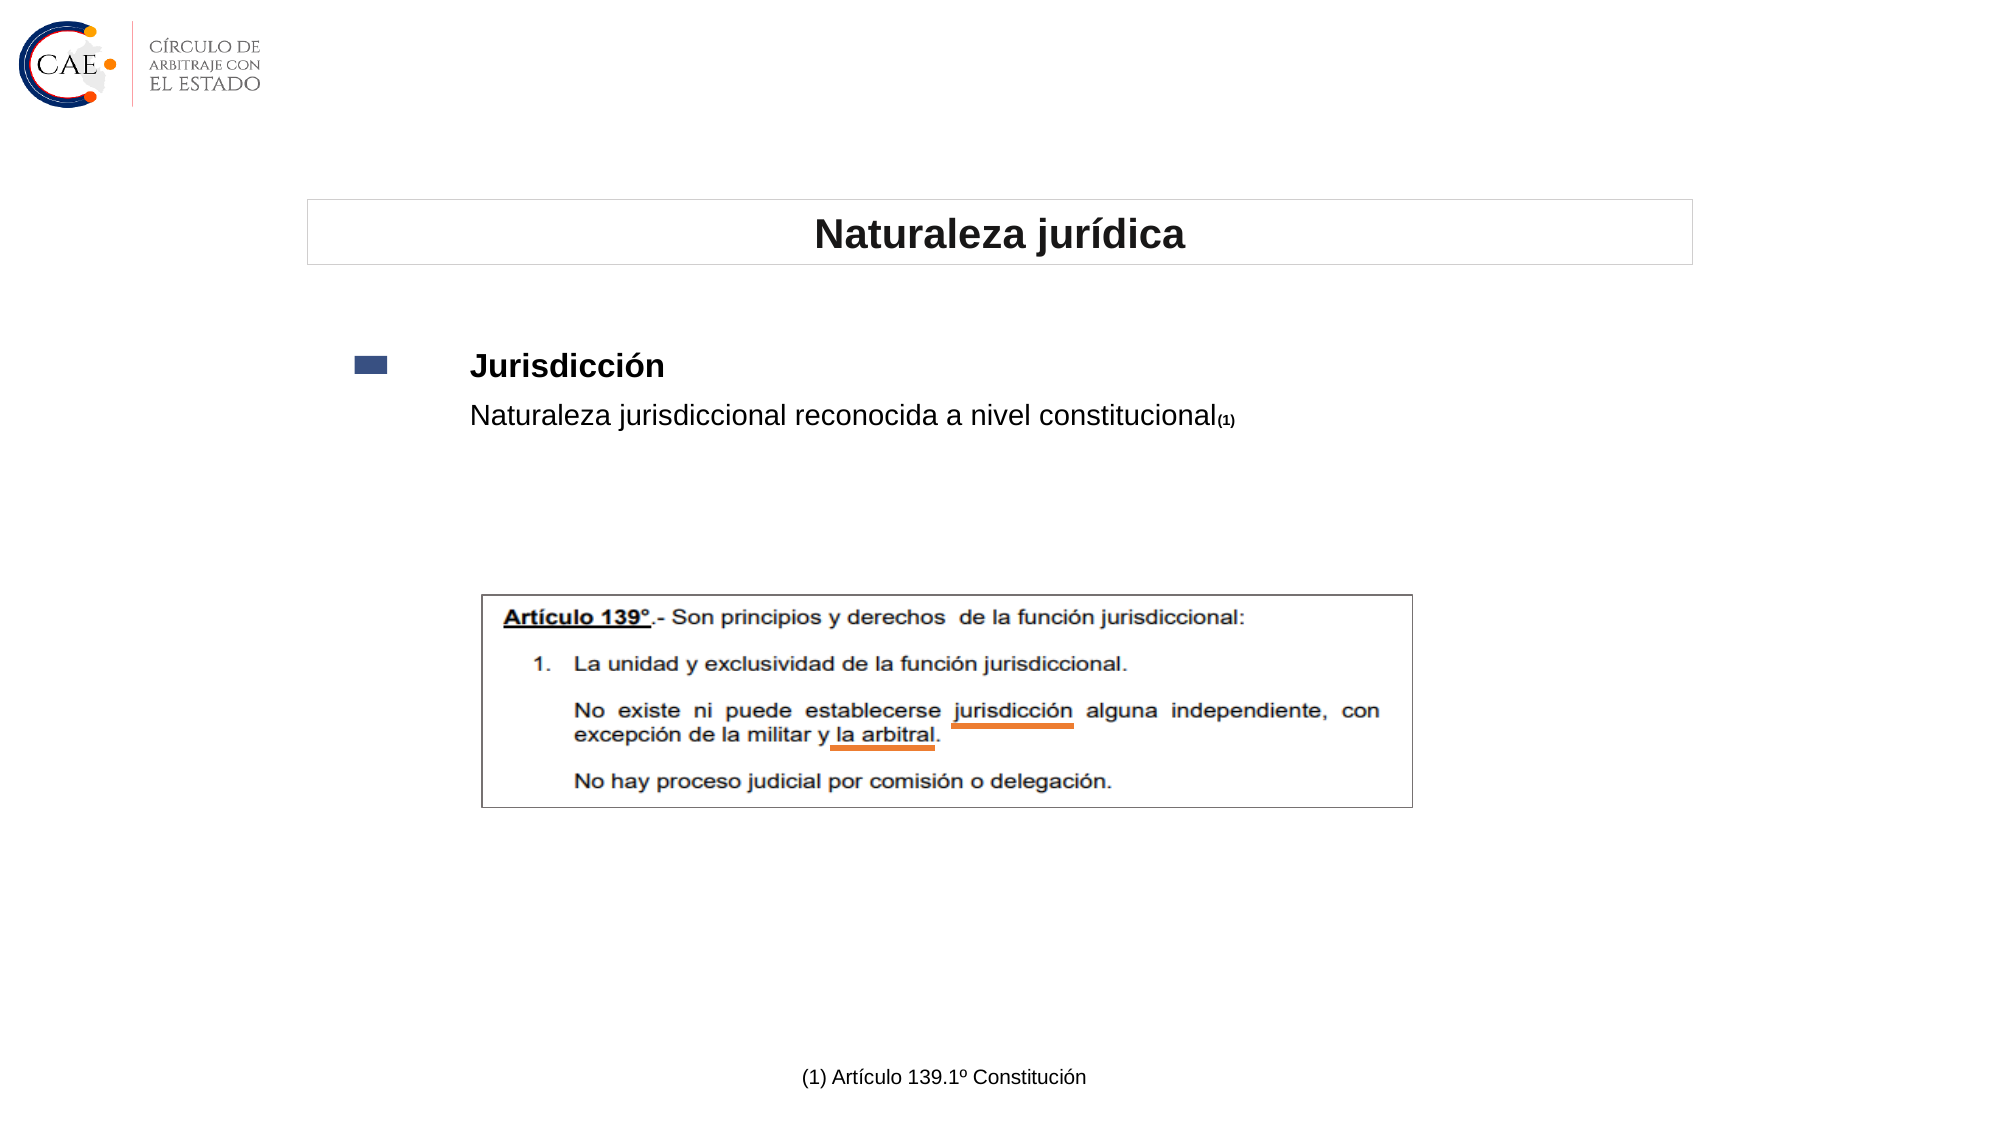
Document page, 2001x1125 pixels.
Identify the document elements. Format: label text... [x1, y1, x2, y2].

picture [12, 15, 266, 115]
text_box Naturaleza jurisdiccional reconocida a nivel constitucional(1) [455, 388, 1572, 439]
text_box (1) Artículo 139.1º Constitución [282, 1056, 1613, 1097]
text_box [354, 355, 388, 375]
text_box [0, 0, 421, 183]
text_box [482, 595, 1412, 807]
text_box Jurisdicción [455, 337, 1456, 392]
text_box Naturaleza jurídica [307, 199, 1693, 265]
